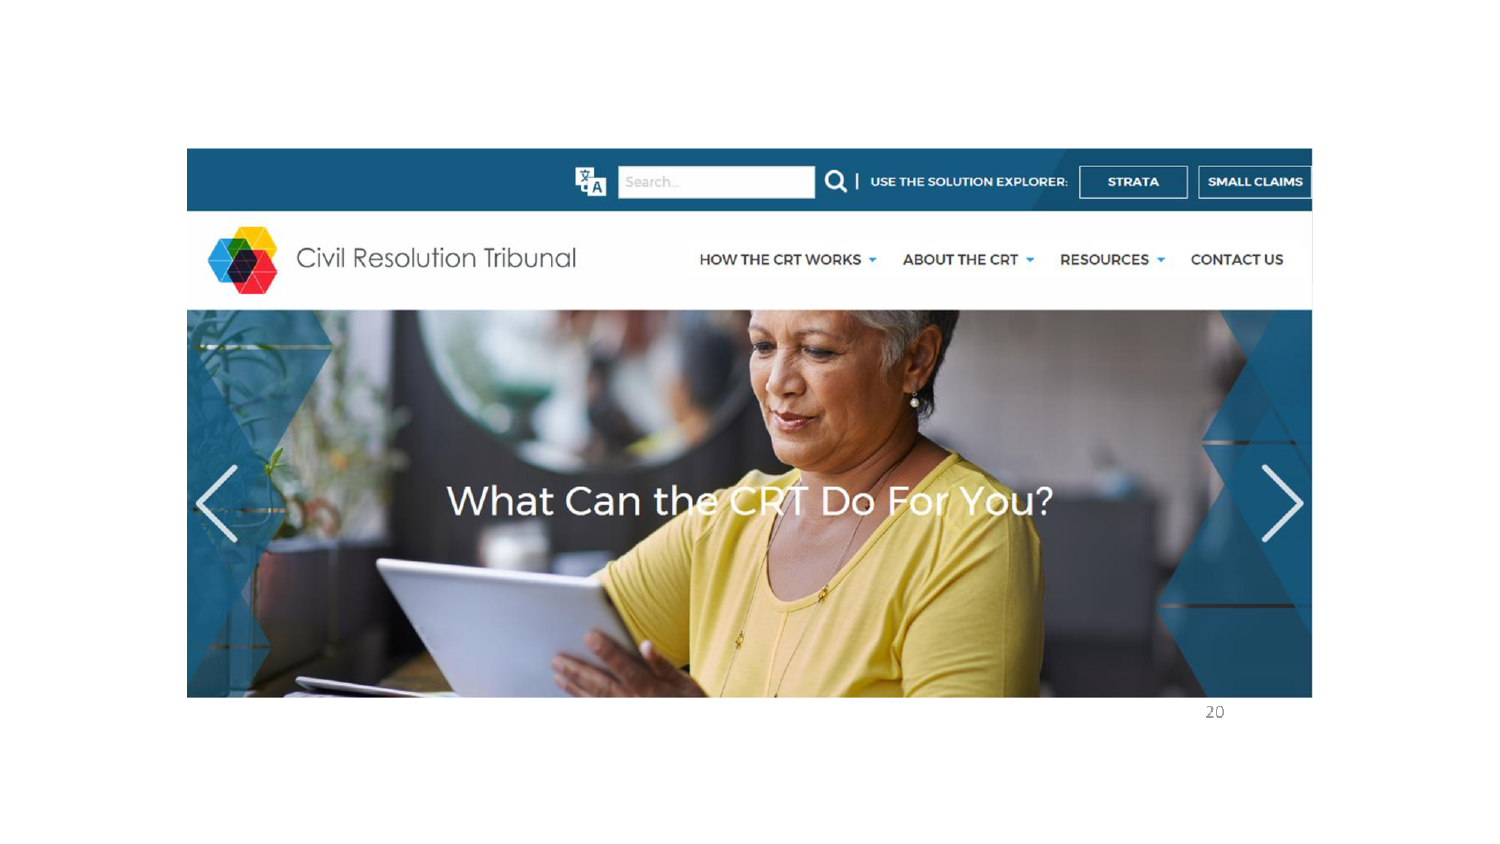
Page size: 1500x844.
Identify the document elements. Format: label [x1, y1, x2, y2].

picture [187, 106, 1313, 740]
